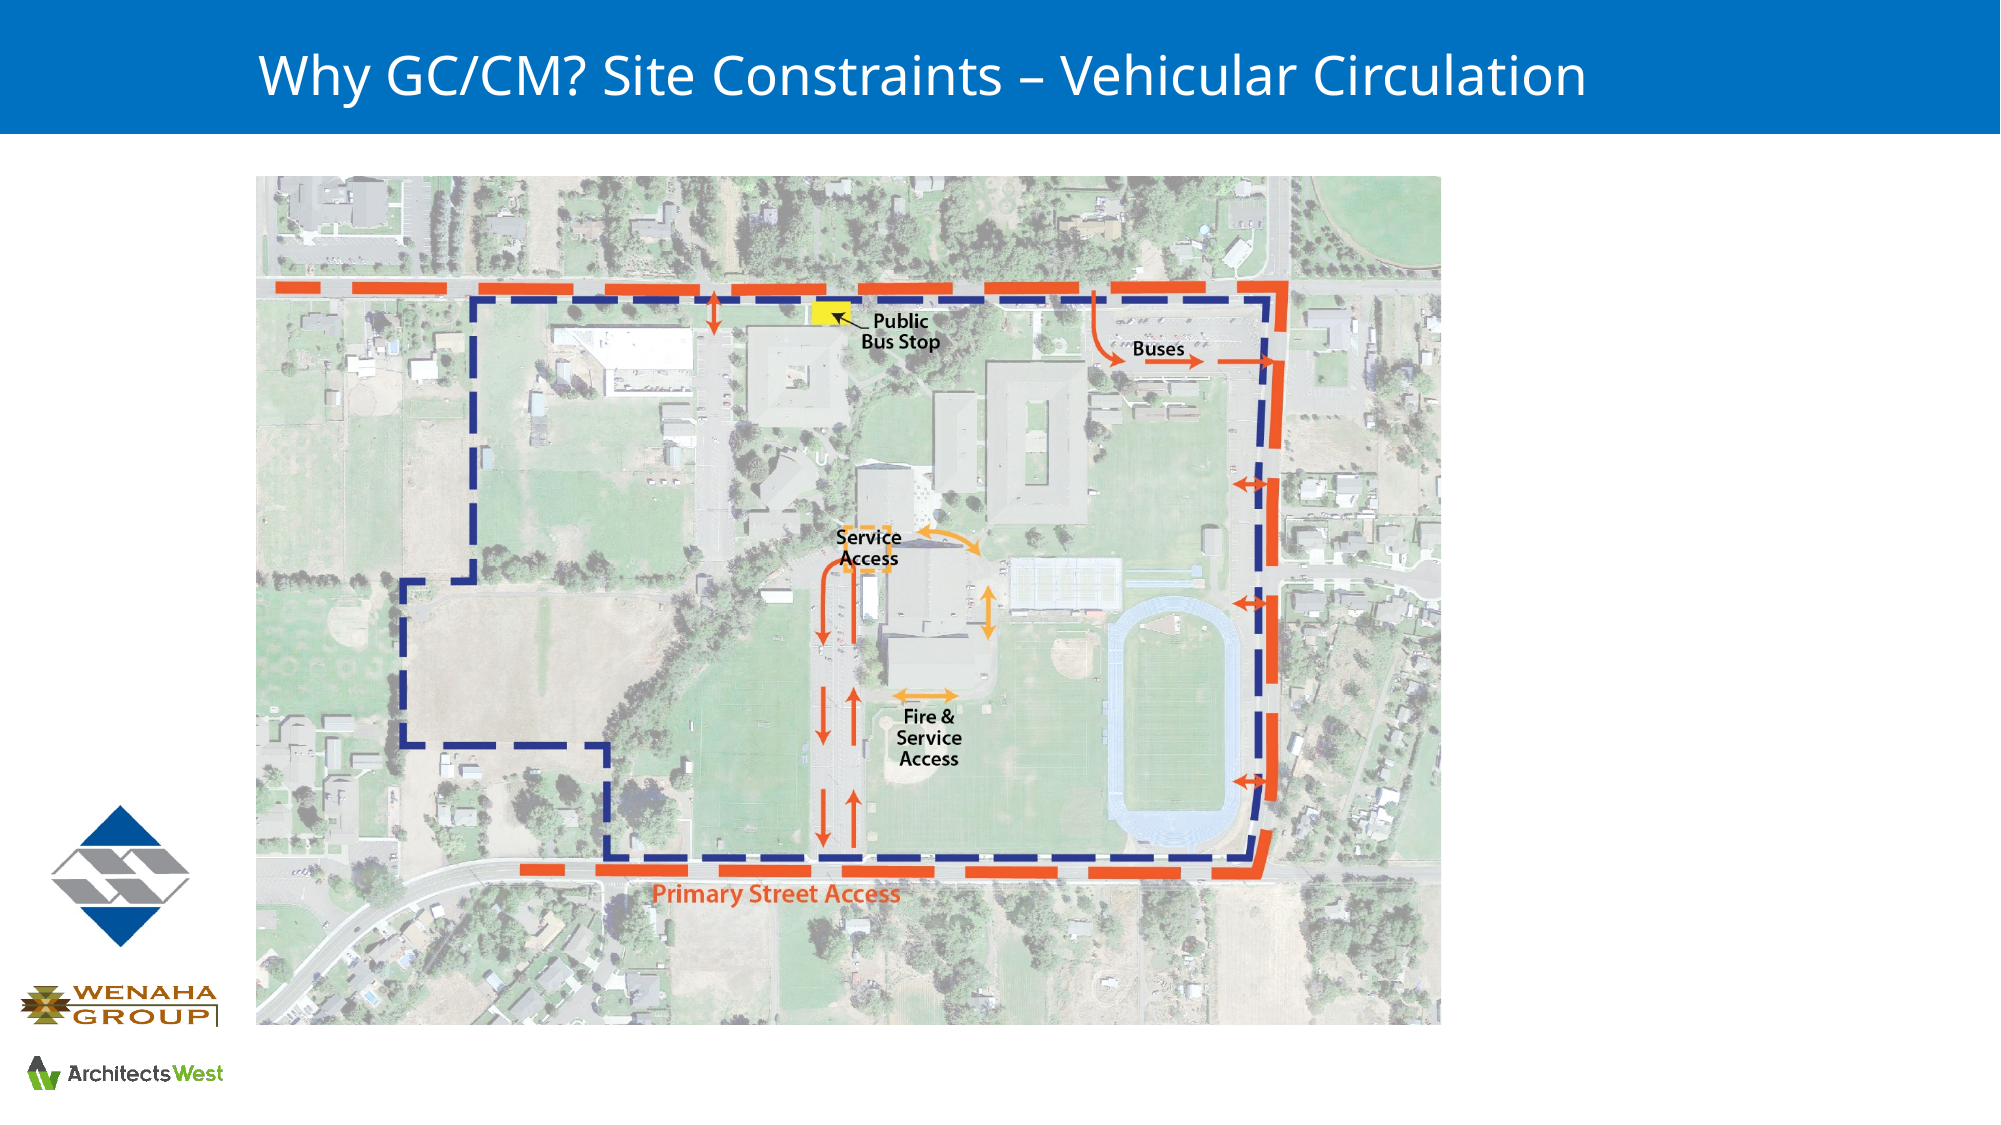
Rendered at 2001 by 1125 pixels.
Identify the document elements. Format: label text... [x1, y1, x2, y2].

title Why GC/CM? Site Constraints – Vehicular Circulation [243, 39, 1863, 115]
picture [20, 985, 218, 1027]
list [256, 176, 1442, 1025]
picture [51, 805, 192, 947]
picture [25, 1052, 226, 1093]
